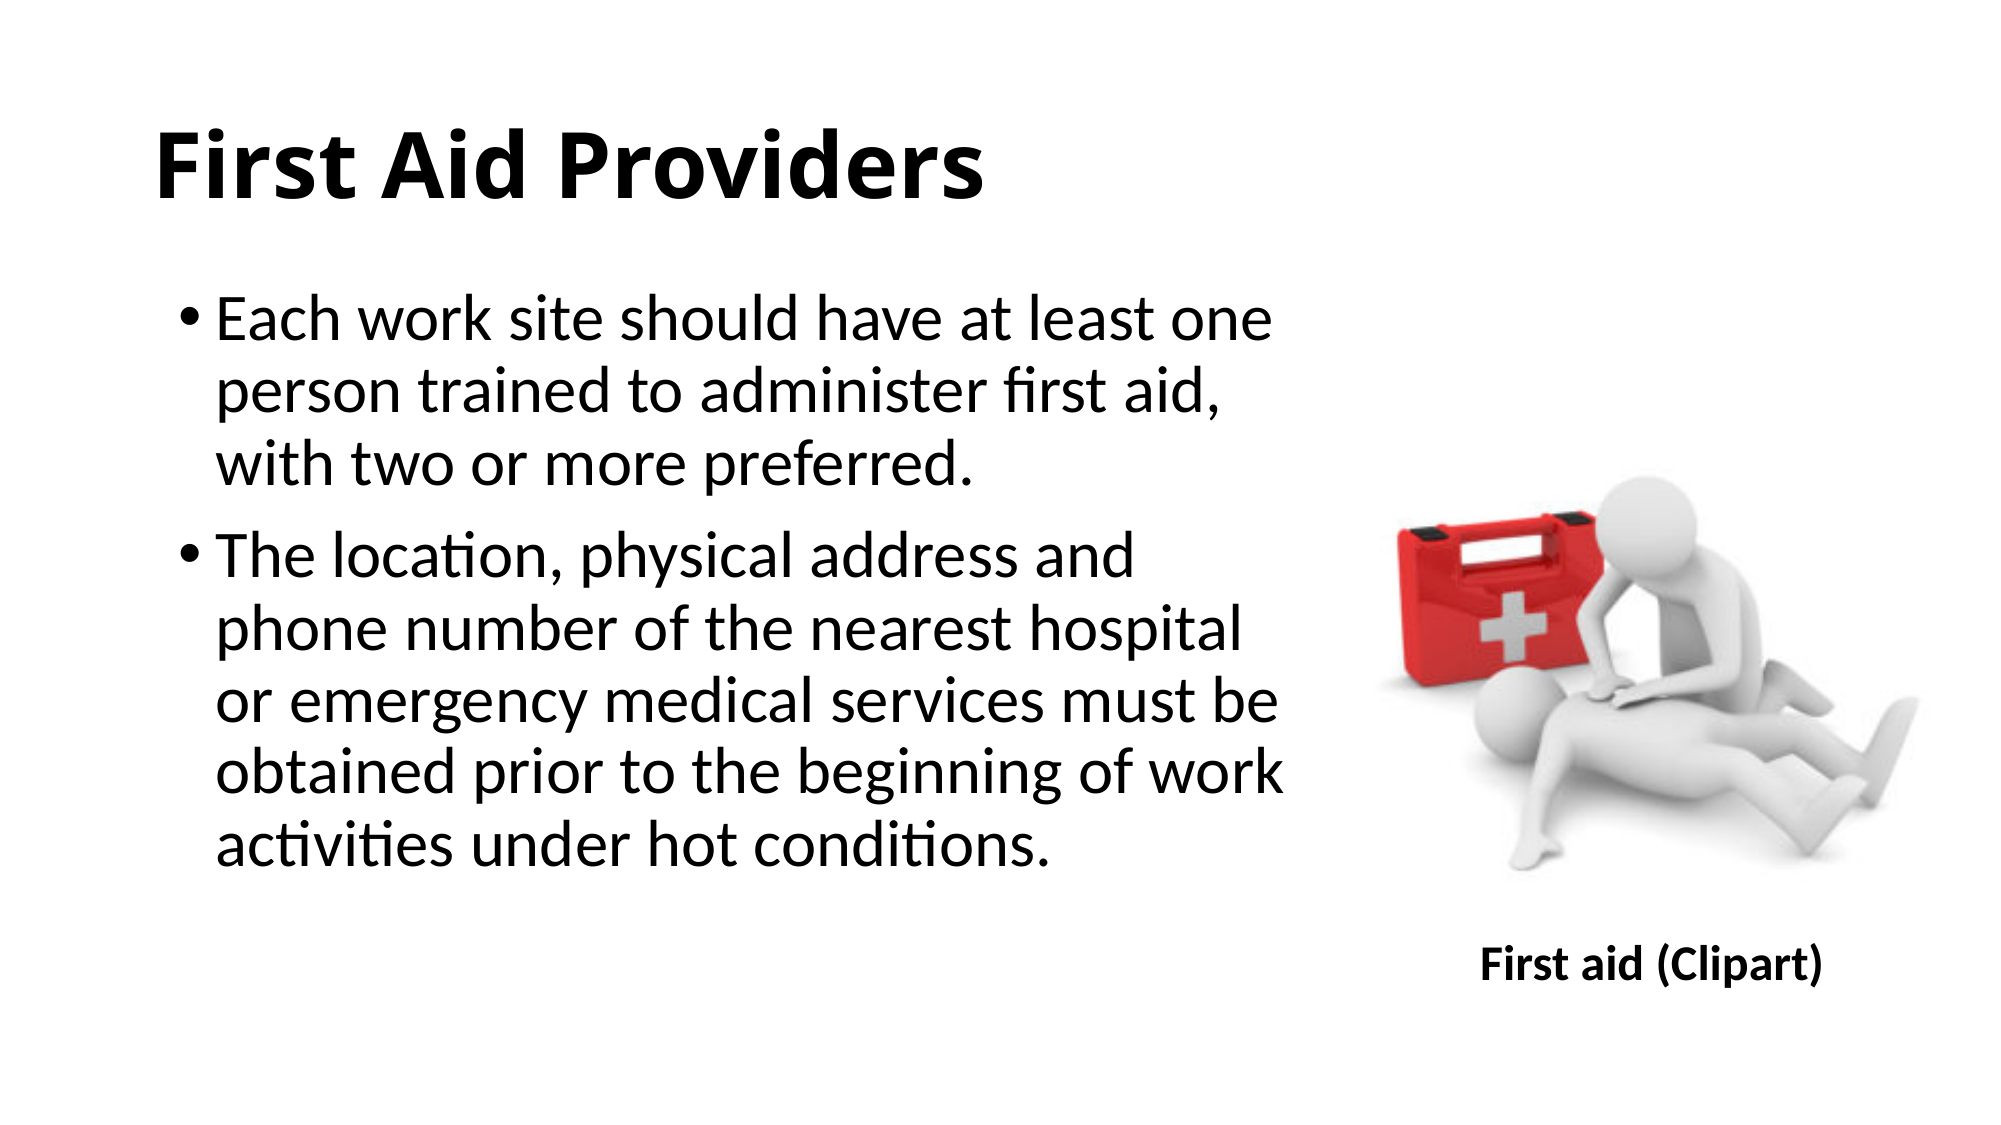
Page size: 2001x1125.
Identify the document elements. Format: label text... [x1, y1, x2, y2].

title First Aid Providers [137, 59, 1863, 278]
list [1329, 432, 1975, 919]
list Each work site should have at least one person trained to administer first aid, with two or more preferred. The location, physical address and phone number of the nearest hospital or emergency medical services must be obtained prior to the beginning of work activities under hot conditions. [163, 275, 1304, 1074]
list First aid (Clipart) [1454, 919, 1850, 999]
